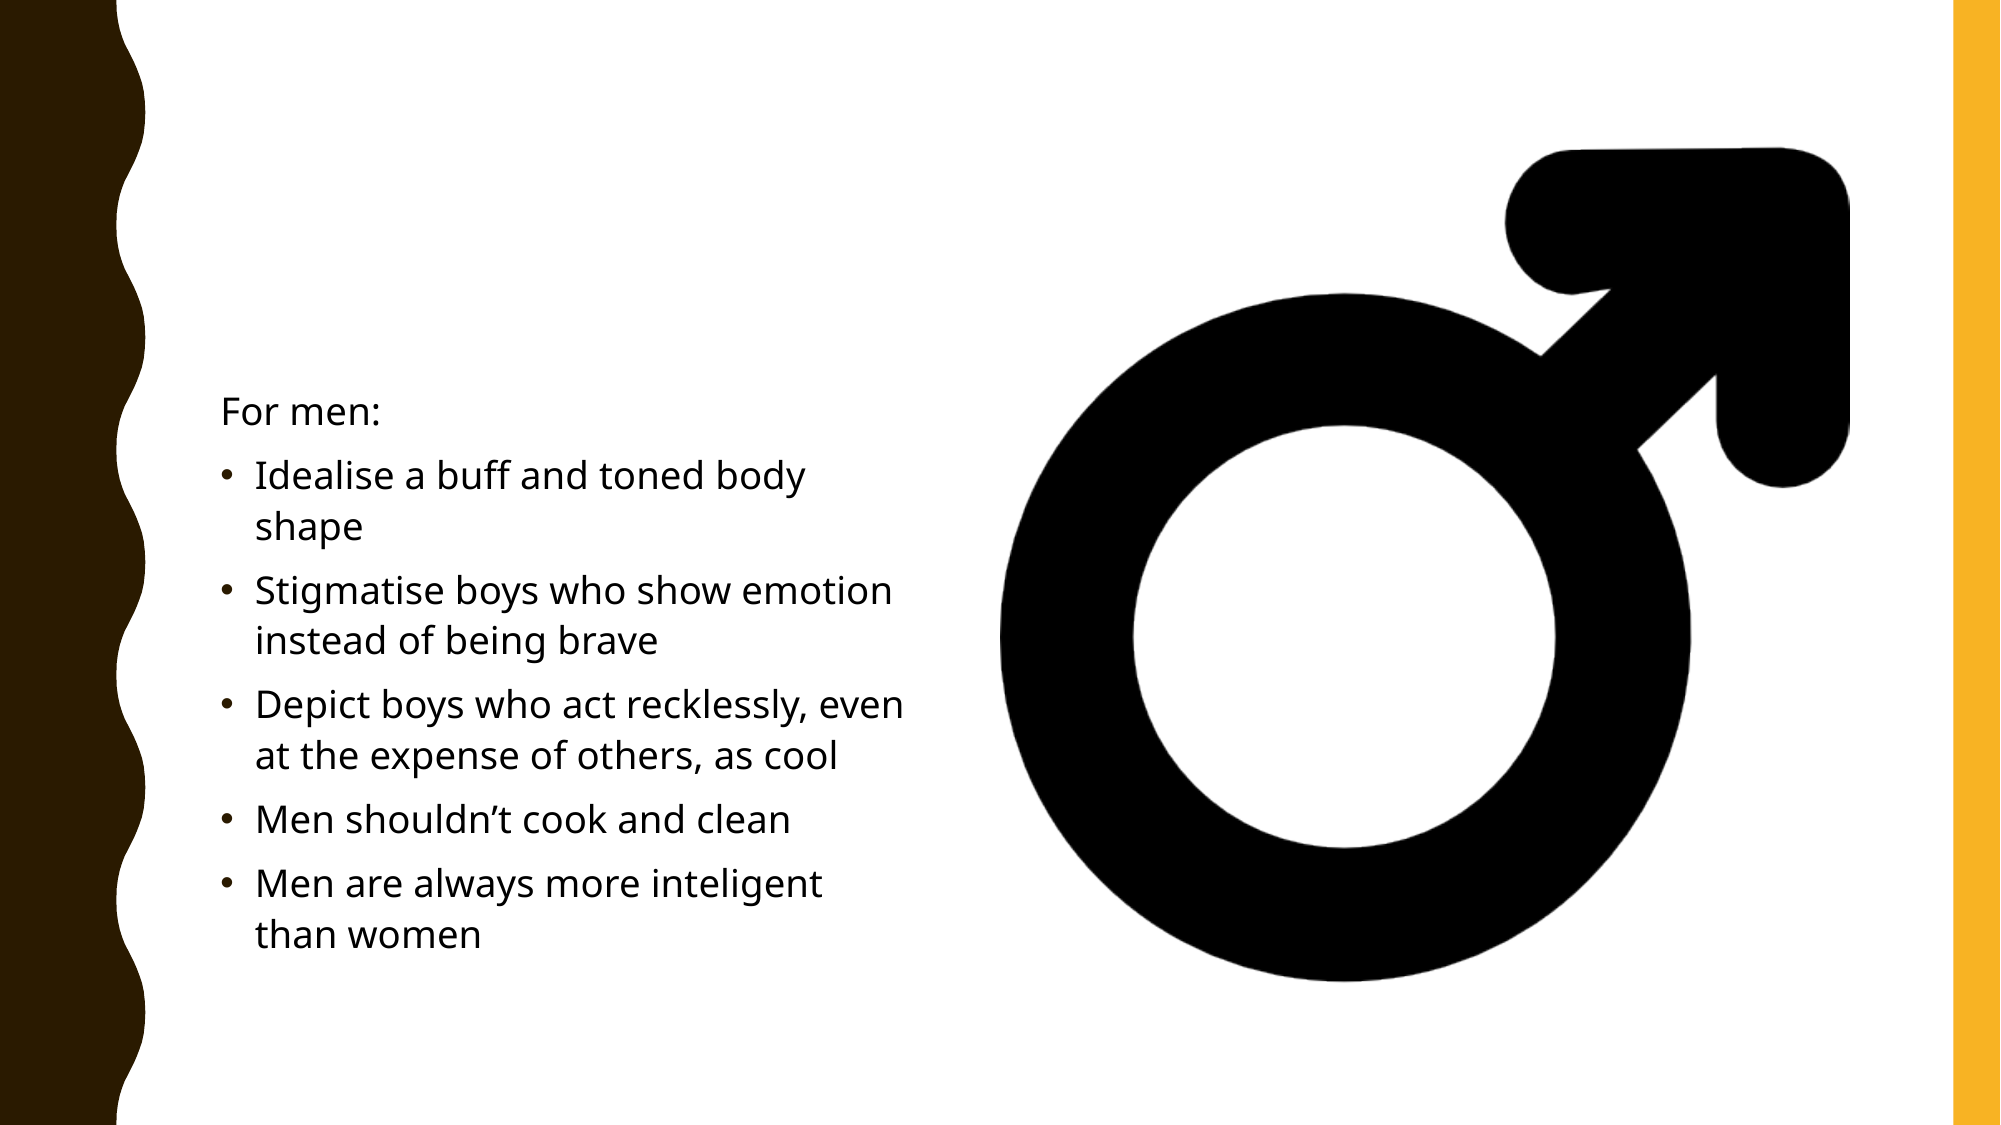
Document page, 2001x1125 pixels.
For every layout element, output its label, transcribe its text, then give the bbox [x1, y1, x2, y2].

picture [1000, 139, 1850, 990]
list For men: Idealise a buff and toned body shape Stigmatise boys who show emotion instead of being brave Depict boys who act recklessly, even at the expense of others, as cool Men shouldn’t cook and clean Men are always more inteligent than women [205, 375, 922, 965]
